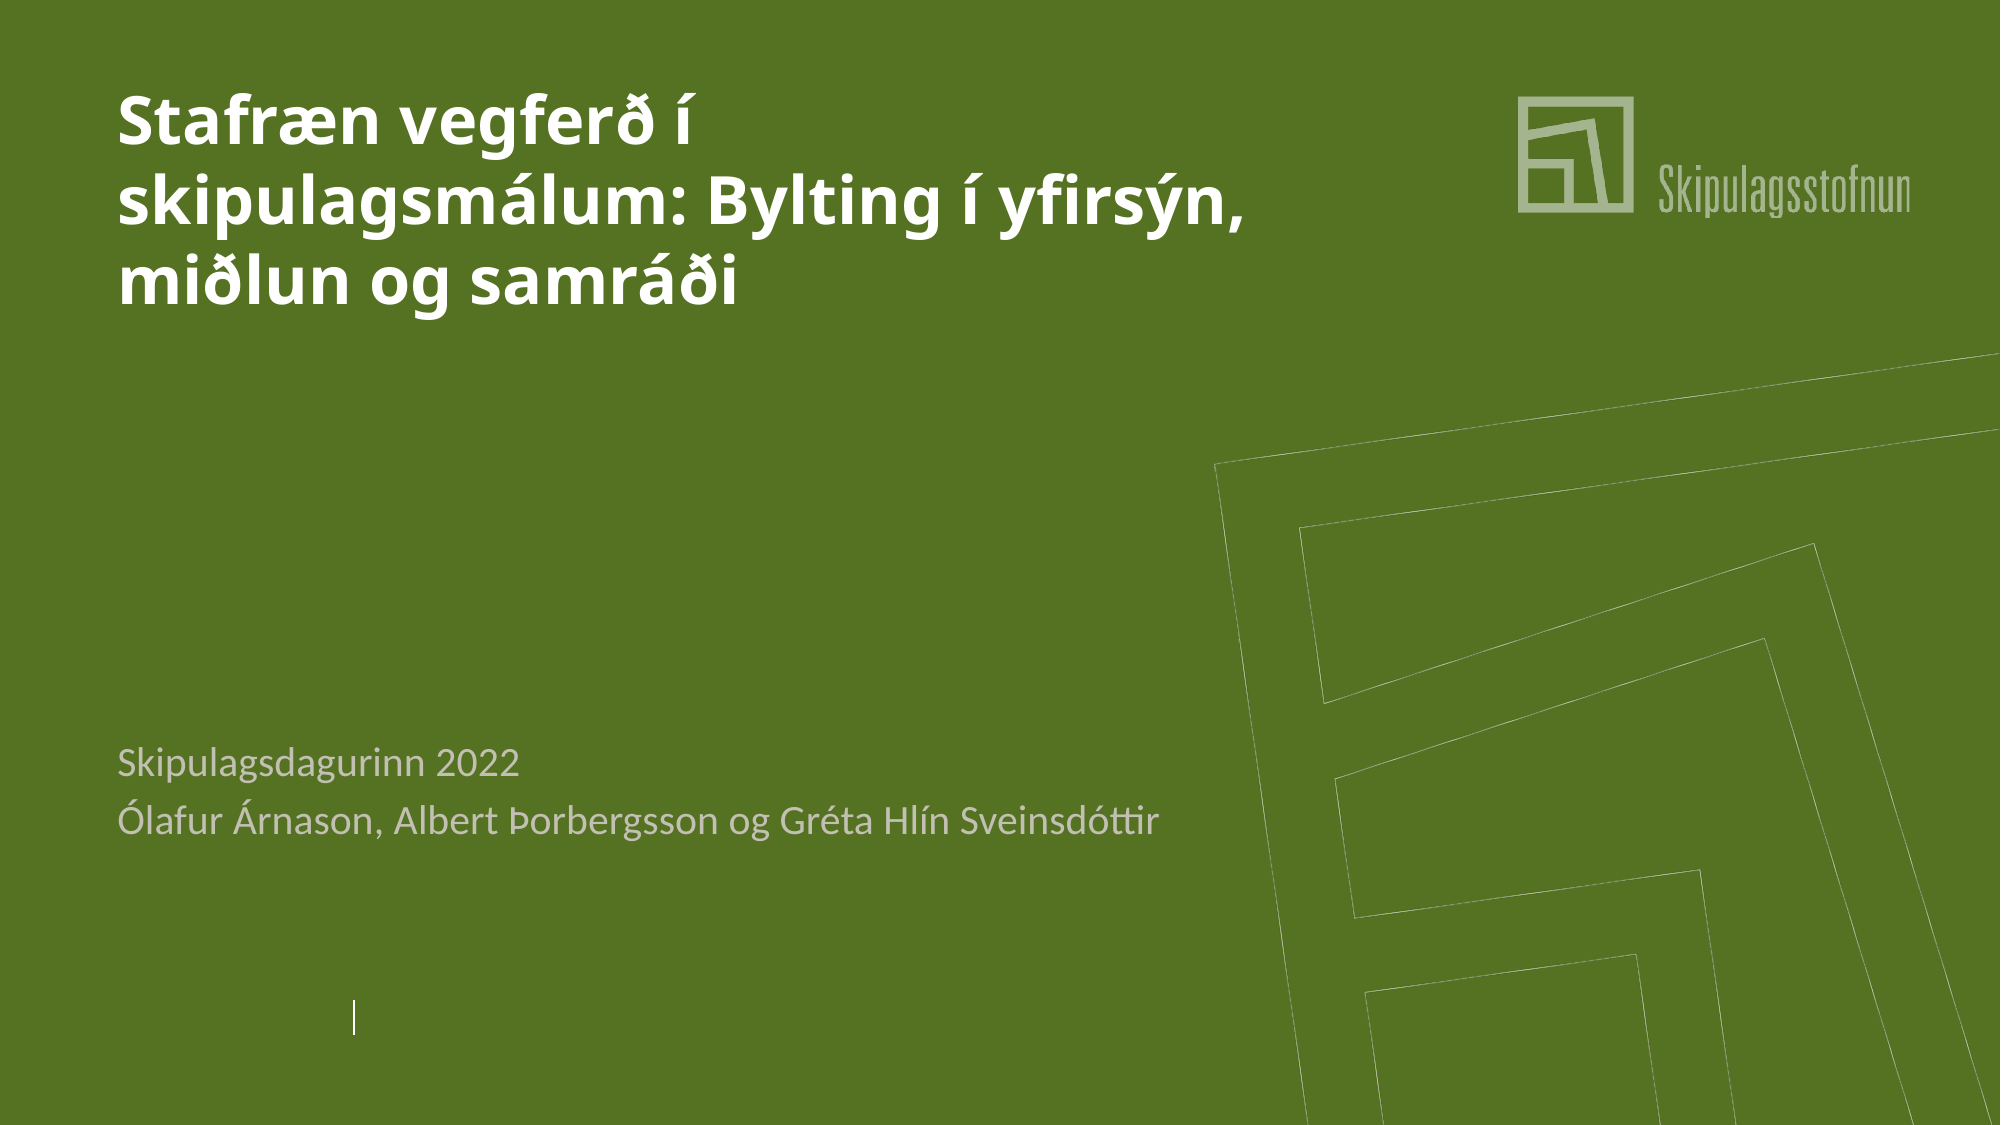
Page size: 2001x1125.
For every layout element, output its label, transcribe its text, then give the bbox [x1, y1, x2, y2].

subtitle Skipulagsdagurinn 2022 Ólafur Árnason, Albert Þorbergsson og Gréta Hlín Sveinsdóttir [102, 668, 1284, 976]
picture [1129, 263, 2000, 1125]
title Stafræn vegferð í skipulagsmálum: Bylting í yfirsýn, miðlun og samráði [102, 78, 1284, 256]
